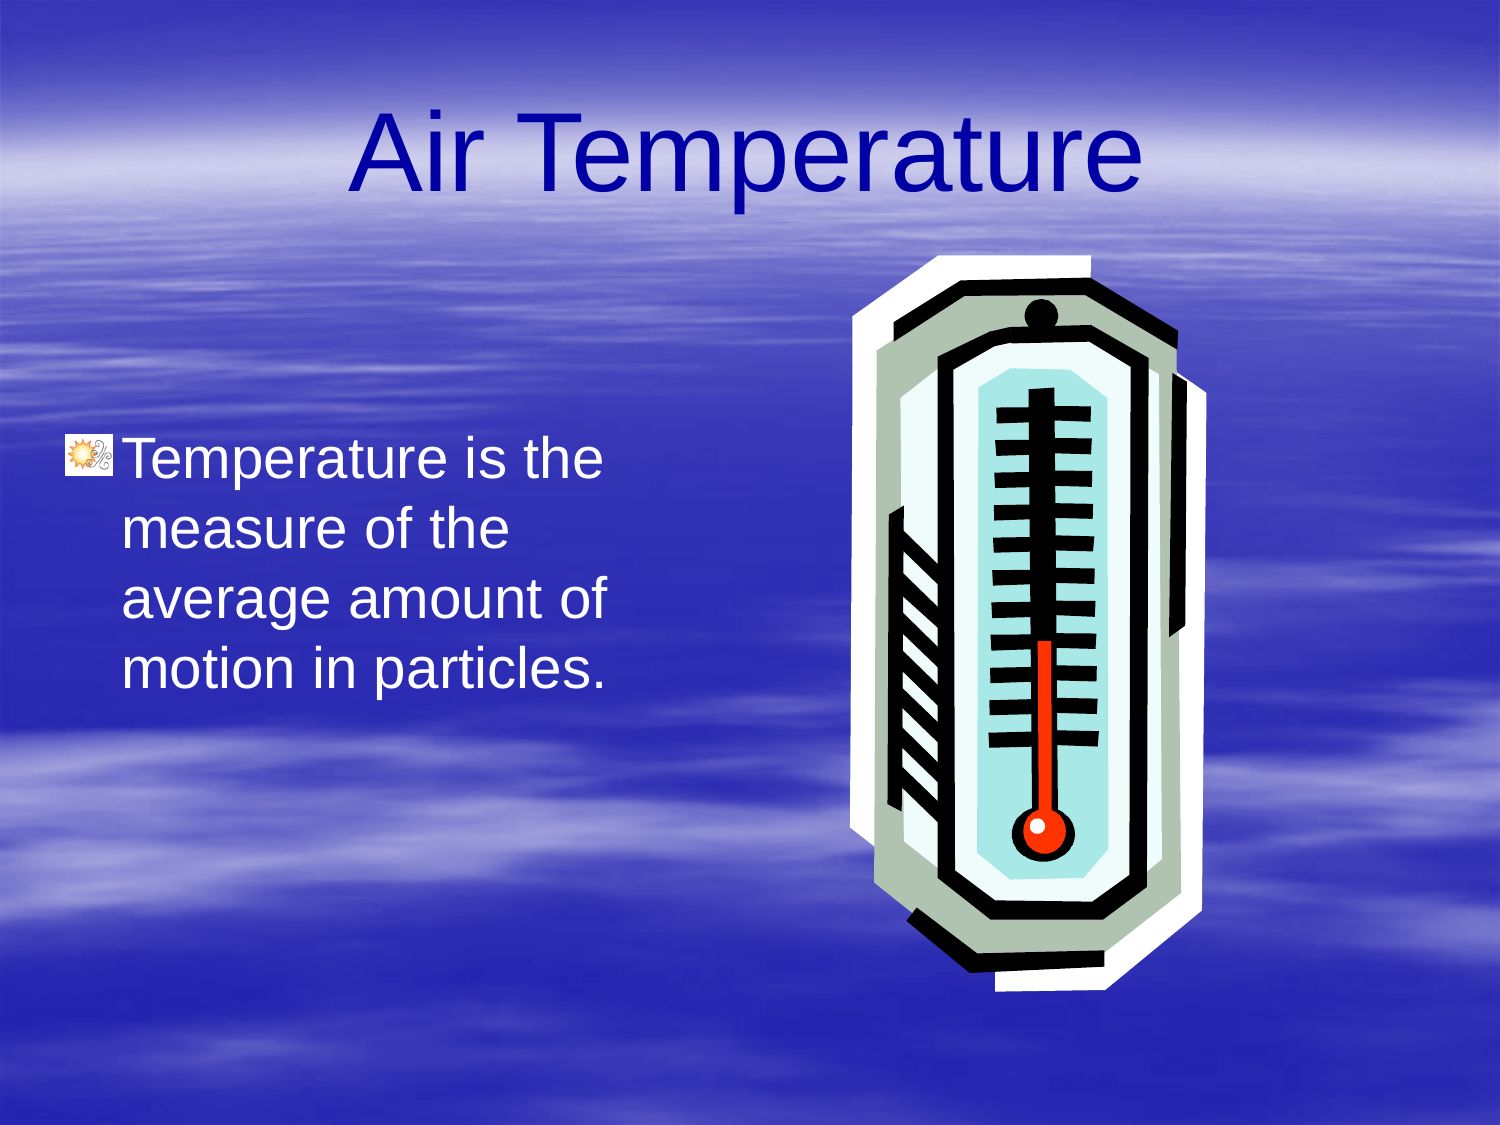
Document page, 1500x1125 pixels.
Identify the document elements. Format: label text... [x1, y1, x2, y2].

title Air Temperature [49, 37, 1446, 255]
picture [65, 434, 113, 476]
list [849, 249, 1215, 1000]
list Temperature is the measure of the average amount of motion in particles. [50, 412, 738, 775]
